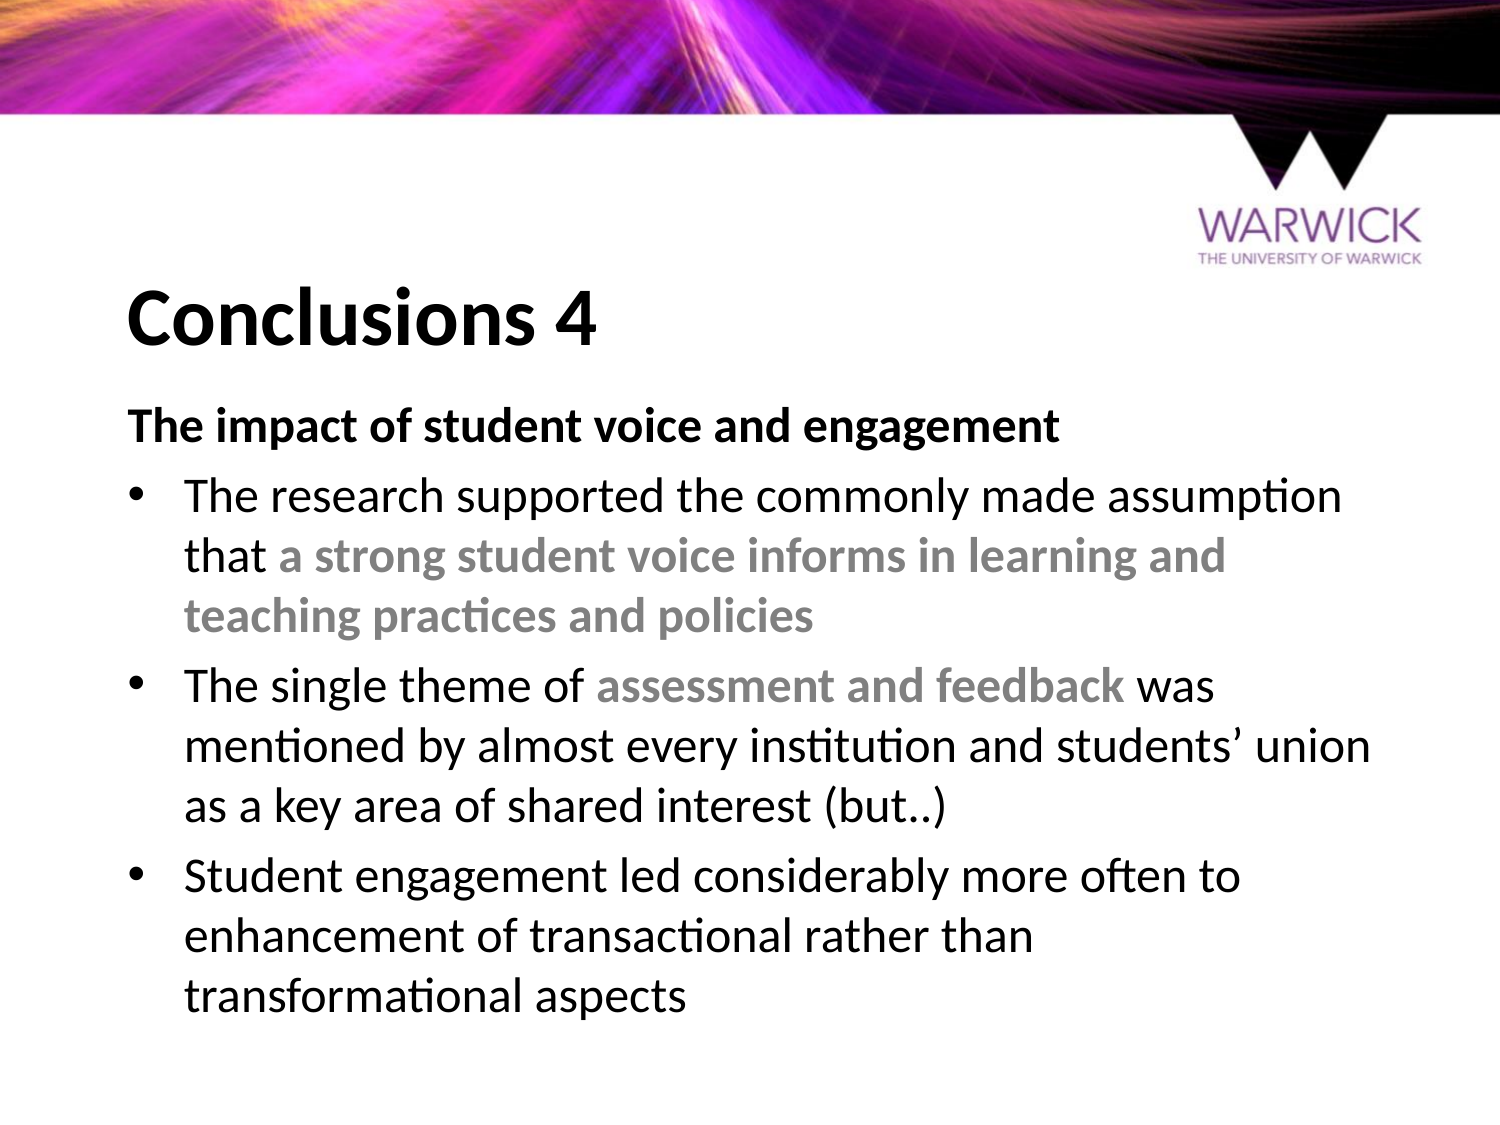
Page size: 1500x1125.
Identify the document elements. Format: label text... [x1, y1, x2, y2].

picture [0, 0, 1500, 491]
title Conclusions 4 [112, 254, 1388, 385]
list The impact of student voice and engagement The research supported the commonly made assumption that a strong student voice informs in learning and teaching practices and policies The single theme of assessment and feedback was mentioned by almost every institution and students’ union as a key area of shared interest (but..) Student engagement led considerably more often to enhancement of transactional rather than transformational aspects [112, 385, 1388, 632]
